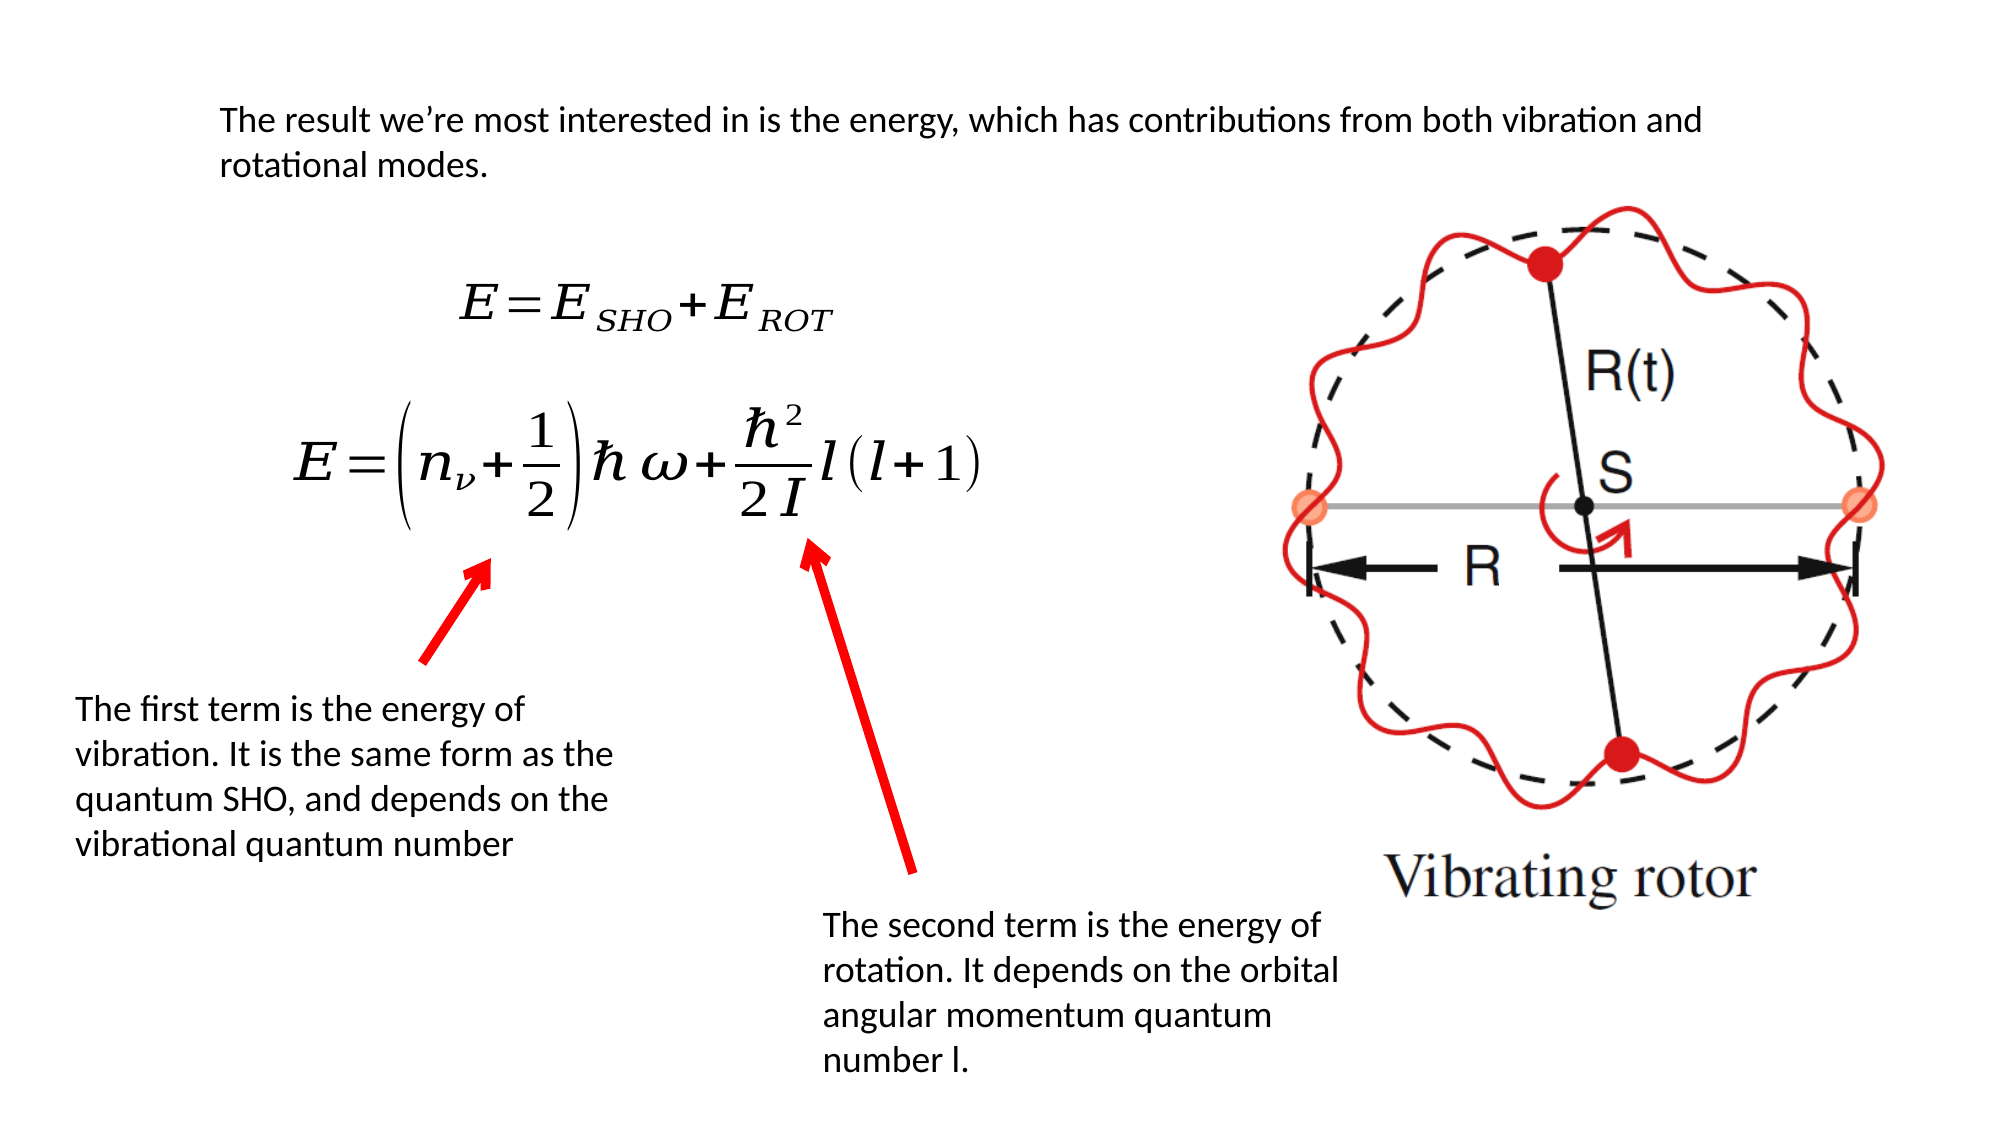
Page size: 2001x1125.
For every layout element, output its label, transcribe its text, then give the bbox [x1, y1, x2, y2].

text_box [807, 537, 913, 874]
text_box The second term is the energy of rotation. It depends on the orbital angular momentum quantum number l. [807, 892, 1403, 1088]
text_box The result we’re most interested in is the energy, which has contributions from both vibration and rotational modes. [204, 87, 1765, 193]
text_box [1175, 140, 2000, 943]
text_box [421, 558, 491, 664]
